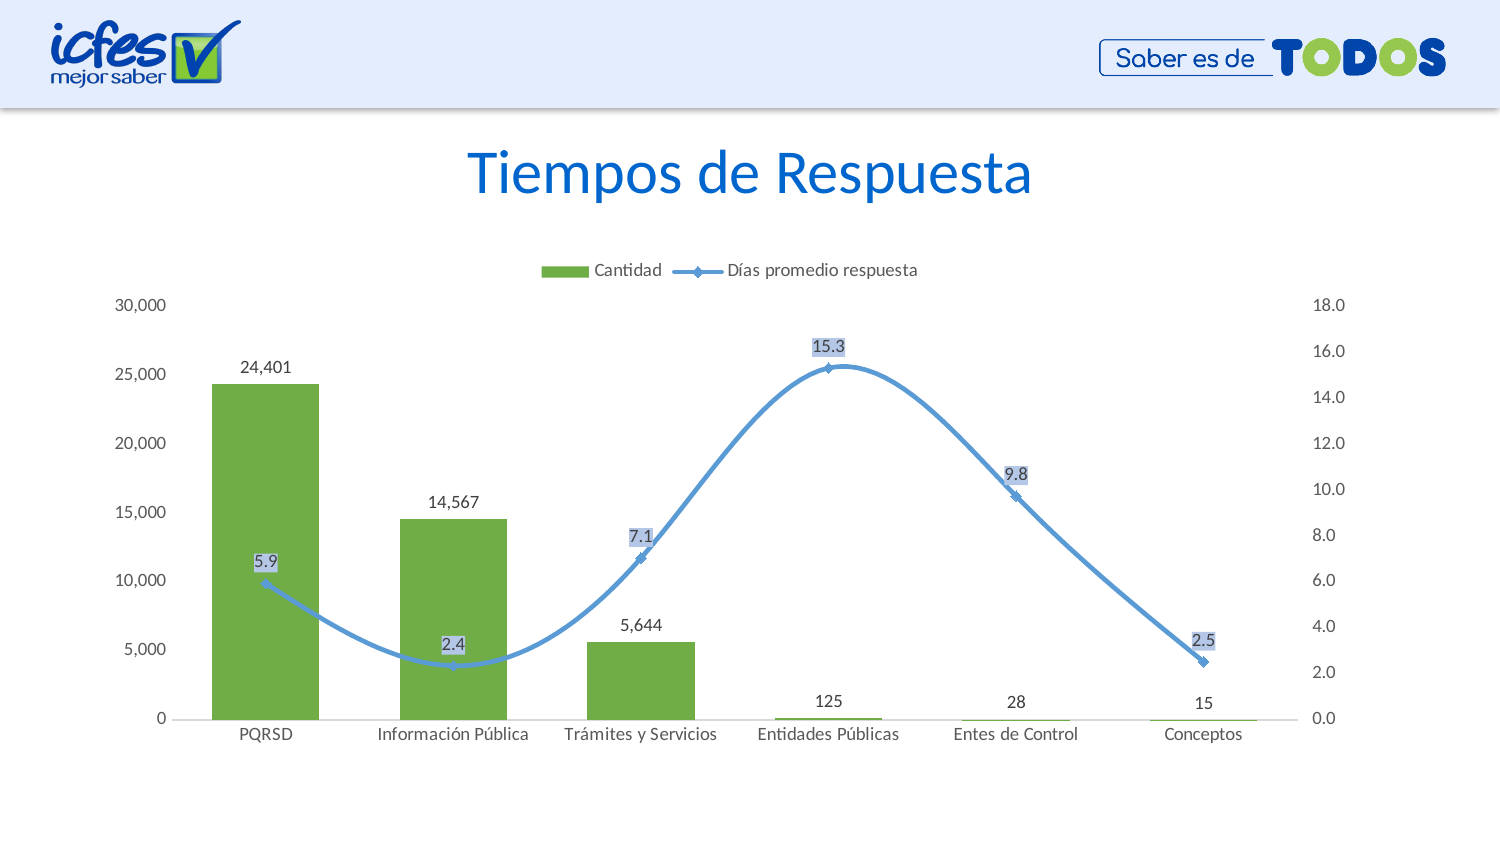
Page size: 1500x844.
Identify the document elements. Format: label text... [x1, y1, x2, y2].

title Tiempos de Respuesta [51, 137, 1450, 210]
chart [88, 245, 1372, 756]
picture [51, 20, 241, 88]
picture [1093, 32, 1450, 81]
